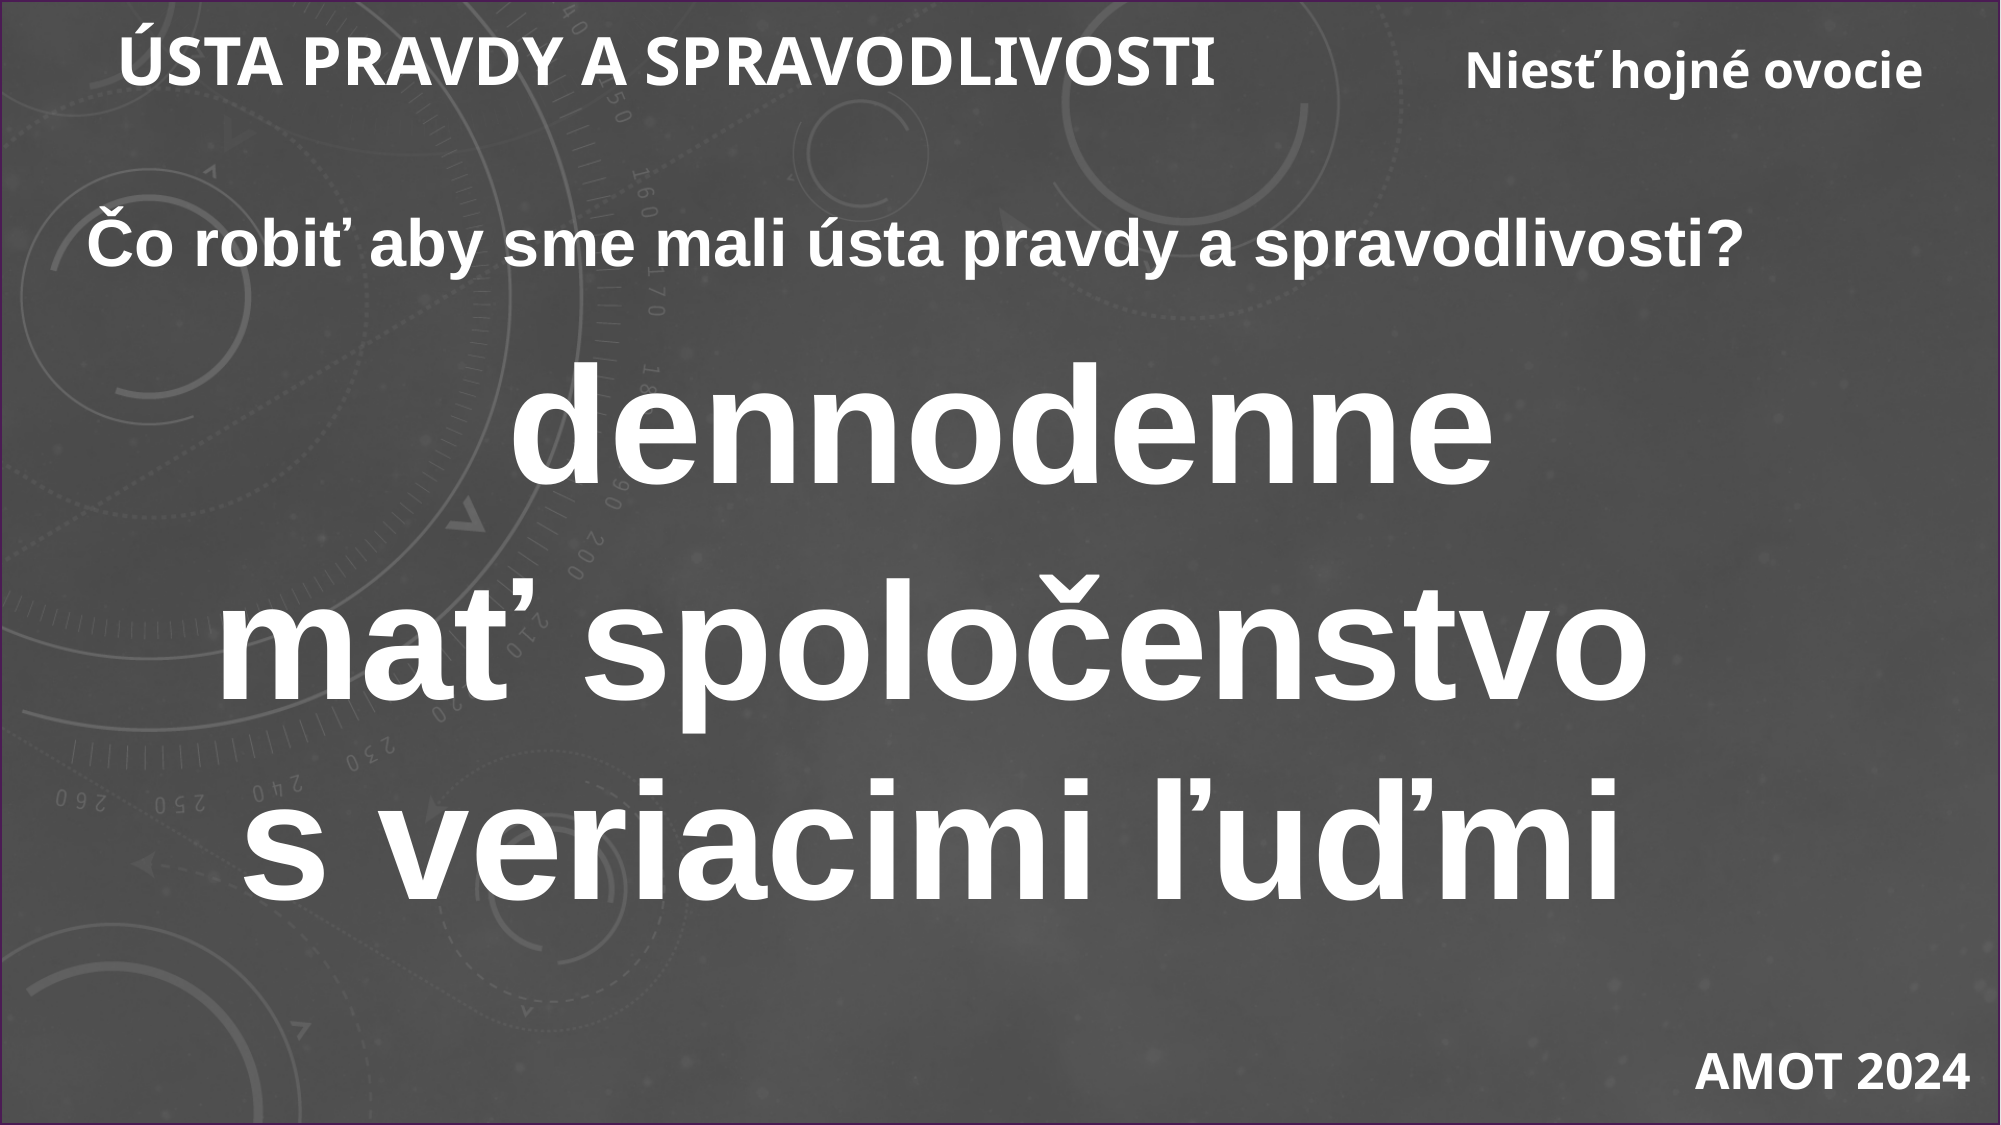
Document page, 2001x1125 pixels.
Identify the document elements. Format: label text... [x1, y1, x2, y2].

text_box Niesť hojné ovocie [1346, 31, 1952, 107]
text_box mať spoločenstvo s veriacimi ľuďmi [129, 525, 1783, 940]
text_box AMOT 2024 [1380, 1032, 1986, 1107]
text_box dennodenne [492, 309, 1537, 524]
text_box [0, 0, 2000, 1125]
text_box ÚSTA PRAVDY A SPRAVODLIVOSTI [15, 11, 1336, 106]
text_box Čo robiť aby sme mali ústa pravdy a spravodlivosti? [71, 191, 1885, 287]
